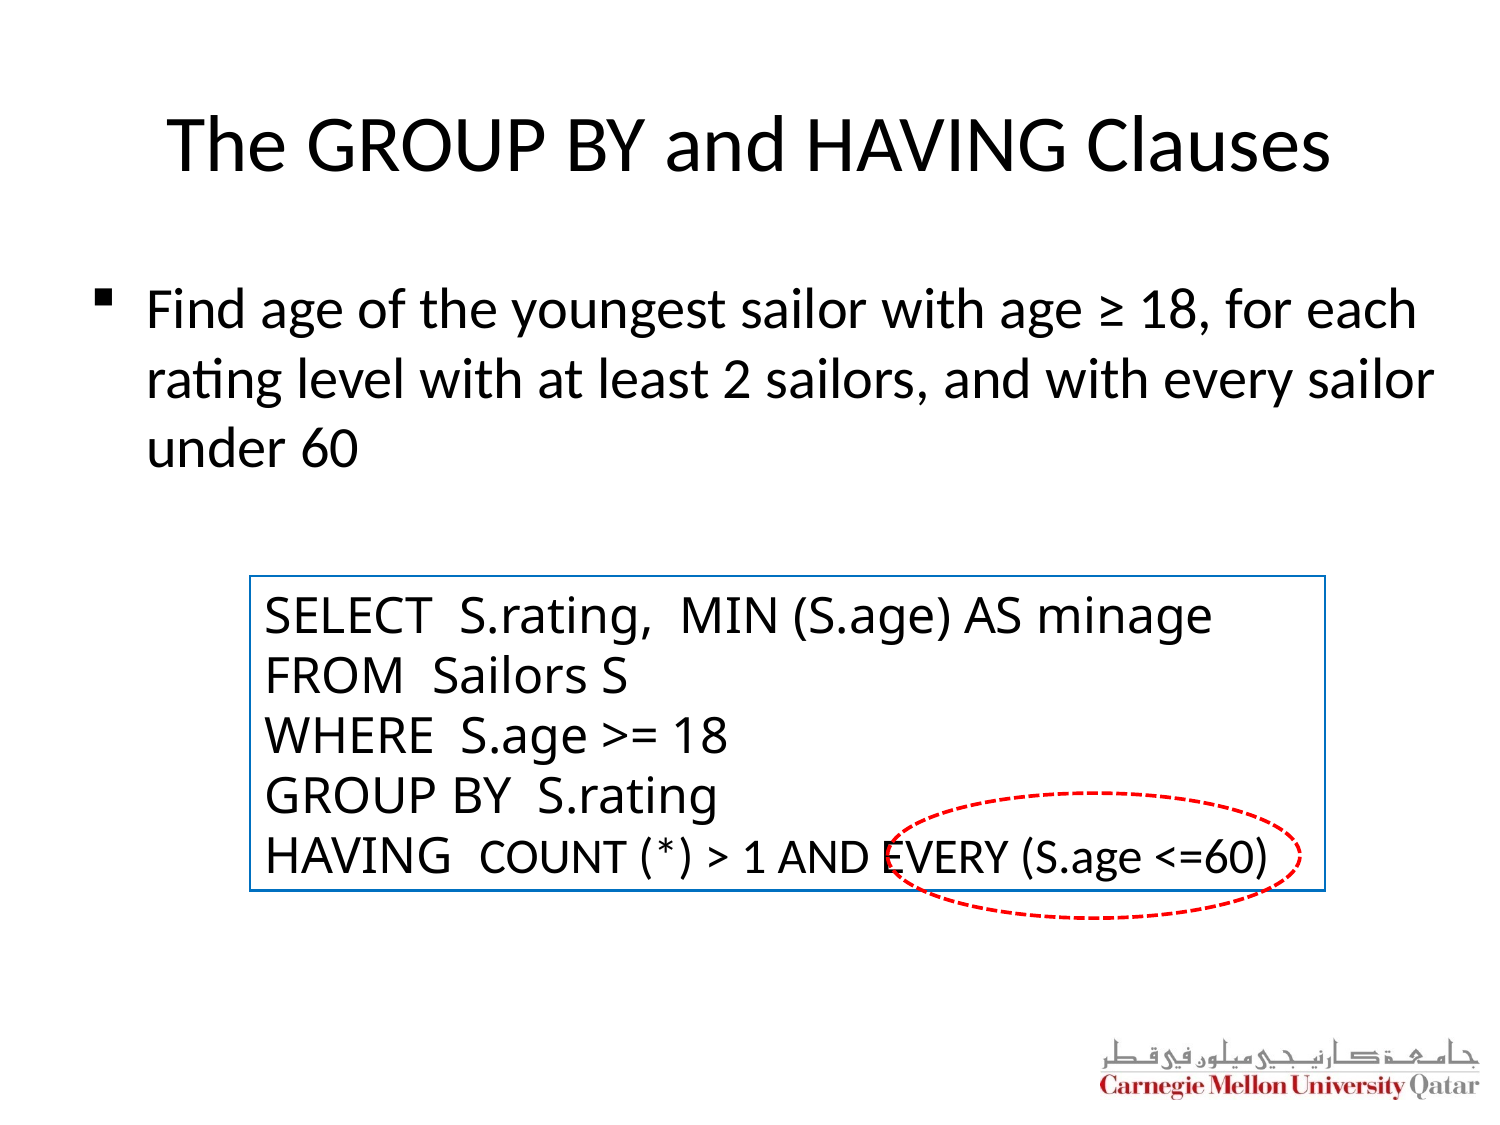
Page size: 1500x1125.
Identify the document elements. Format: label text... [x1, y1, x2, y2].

list Find age of the youngest sailor with age ≥ 18, for each rating level with at least 2 sailors, and with every sailor under 60 [75, 262, 1463, 1005]
text_box [885, 791, 1303, 921]
text_box SELECT S.rating, MIN (S.age) AS minage FROM Sailors S WHERE S.age >= 18 GROUP BY S.rating HAVING COUNT (*) > 1 AND EVERY (S.age <=60) [249, 576, 1325, 891]
picture [1099, 1037, 1480, 1101]
title The GROUP BY and HAVING Clauses [75, 45, 1425, 233]
